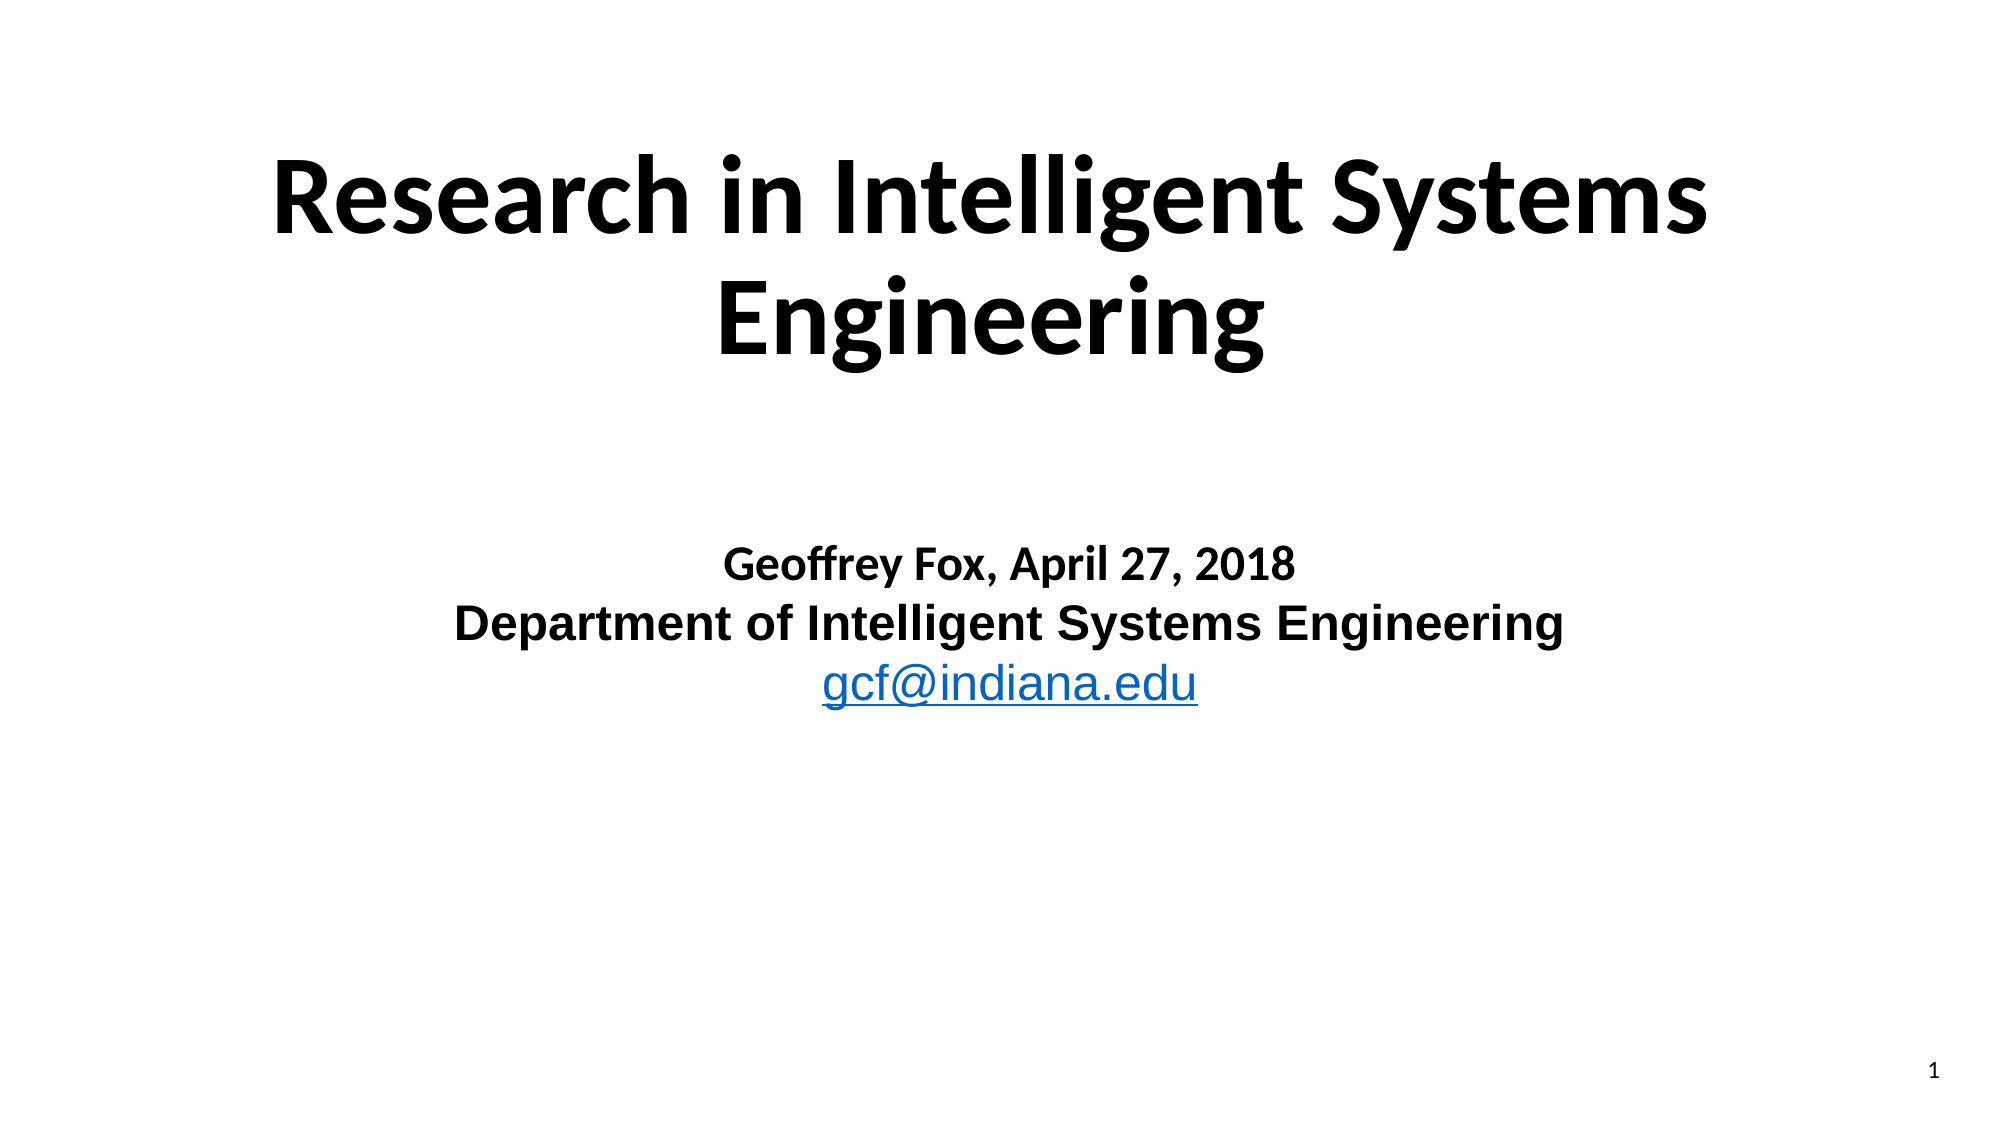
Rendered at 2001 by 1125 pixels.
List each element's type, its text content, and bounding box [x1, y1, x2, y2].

slide_number 1 [1505, 1038, 1956, 1099]
text_box Geoffrey Fox, April 27, 2018 Department of Intelligent Systems Engineering gcf@indiana.edu [10, 523, 2000, 719]
title Research in Intelligent Systems Engineering [0, 233, 1992, 387]
